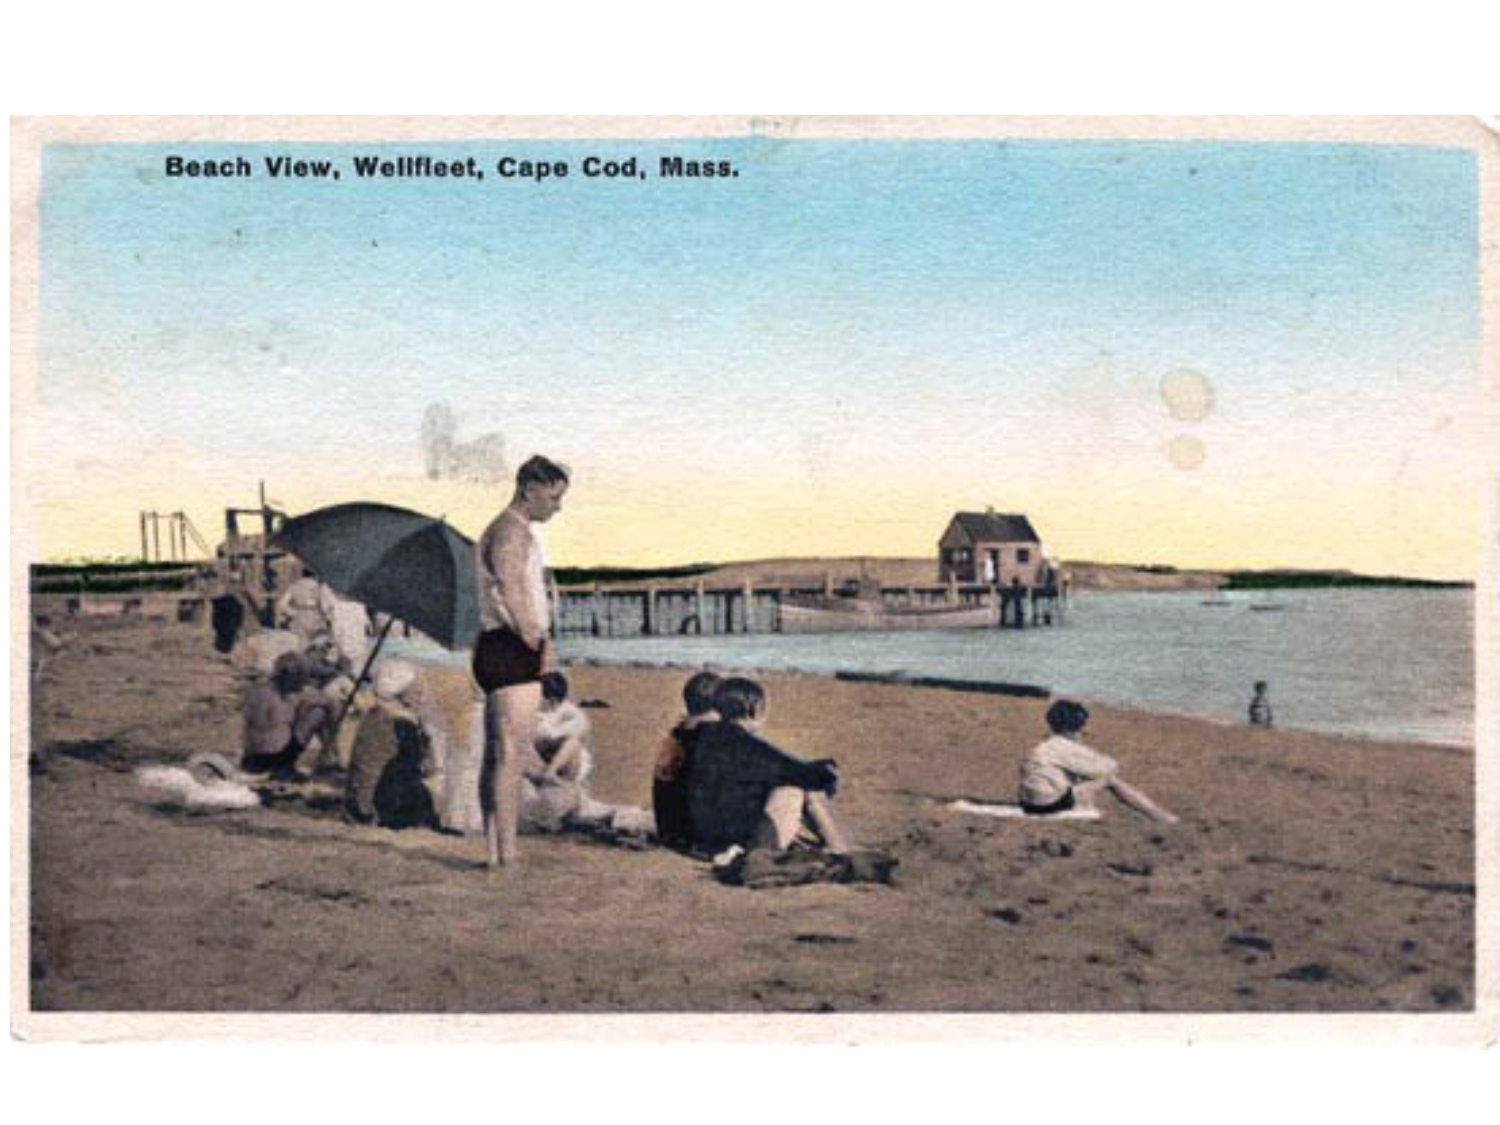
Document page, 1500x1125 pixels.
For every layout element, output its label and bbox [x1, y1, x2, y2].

picture [10, 114, 1500, 1051]
